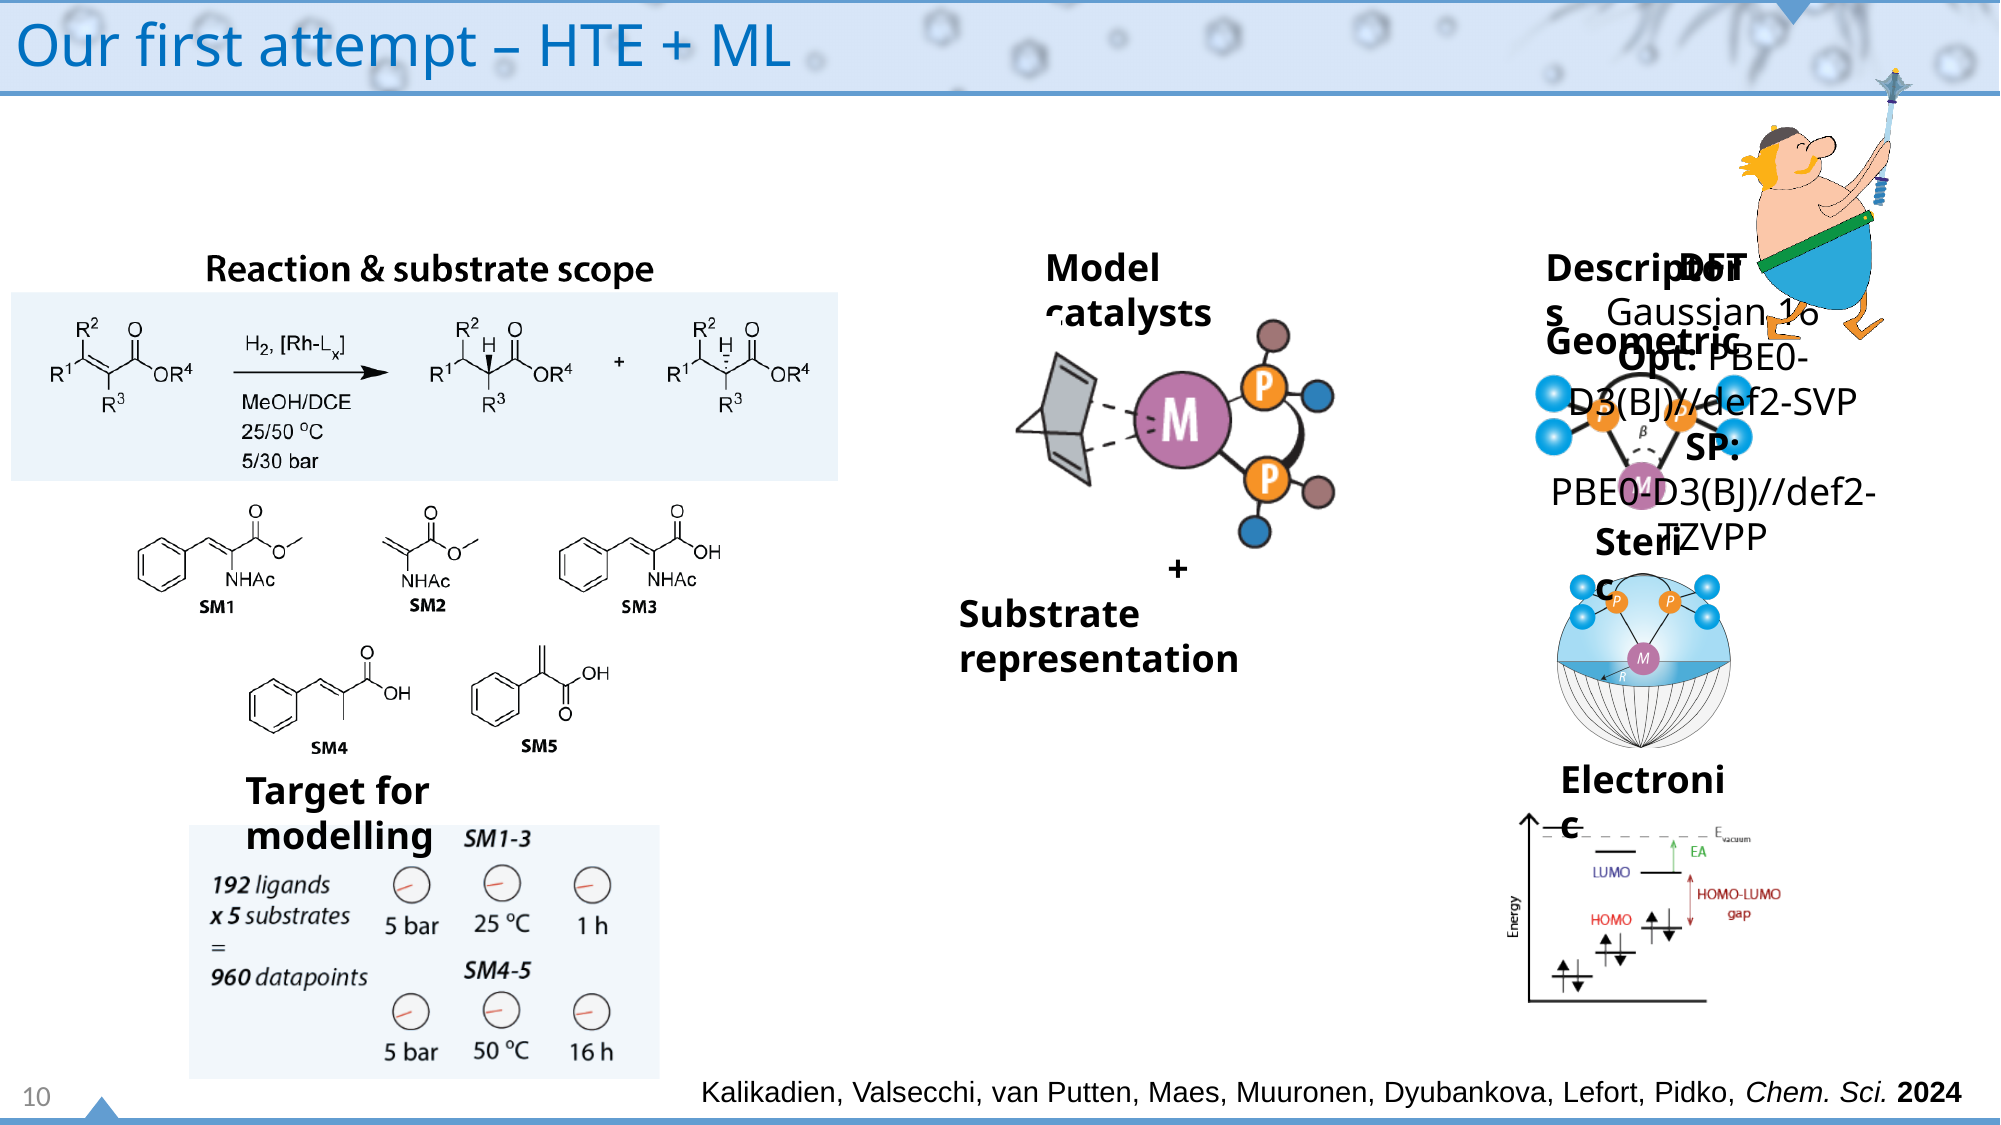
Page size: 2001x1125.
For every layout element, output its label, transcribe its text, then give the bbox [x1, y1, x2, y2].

picture [11, 236, 838, 775]
text_box Kalikadien, Valsecchi, van Putten, Maes, Muuronen, Dyubankova, Lefort, Pidko, Chem. Sci. 2024 [549, 1065, 1977, 1116]
text_box Steric [1580, 510, 1708, 573]
picture [876, 660, 1480, 936]
text_box Target for modelling [230, 775, 619, 816]
picture [1556, 573, 1731, 749]
picture [1729, 52, 1922, 345]
slide_number 10 [6, 1067, 121, 1124]
text_box DFT Gaussian 16 Opt: PBE0-D3(BJ)//def2-SVP SP: PBE0-D3(BJ)//def2-TZVPP [1529, 235, 1729, 298]
picture [1535, 372, 1753, 510]
text_box Model catalysts [1029, 236, 1326, 293]
text_box + Substrate representation [944, 537, 1412, 595]
text_box Geometric [1530, 309, 1758, 372]
text_box Electronic [1545, 749, 1743, 812]
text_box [1015, 316, 1341, 555]
picture [189, 825, 660, 1079]
title Our first attempt – HTE + ML [0, 2, 2000, 94]
picture [1506, 812, 1782, 1003]
